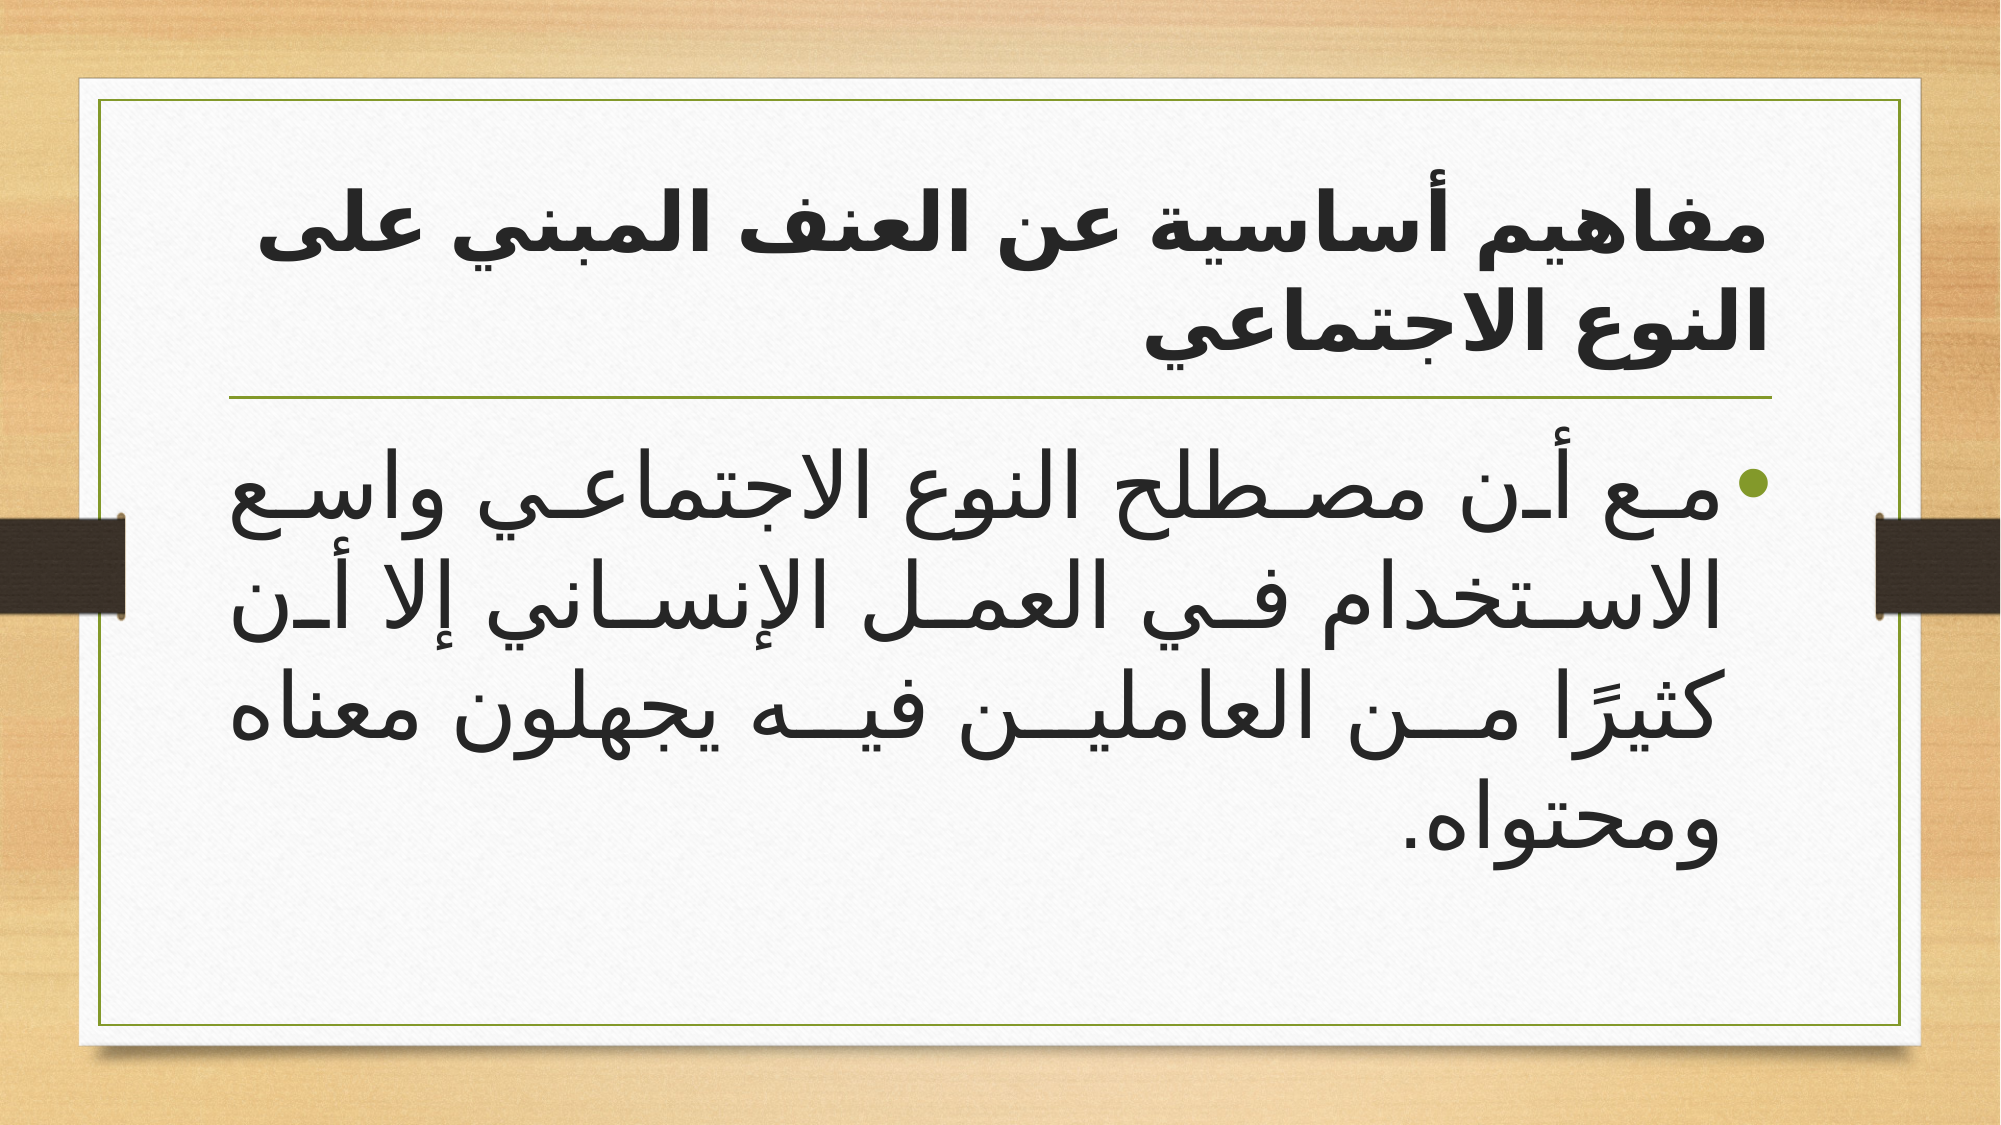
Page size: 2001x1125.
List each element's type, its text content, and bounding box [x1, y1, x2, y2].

picture [0, 0, 2001, 1125]
title مفاهيم أساسية عن العنف المبني على النوع الاجتماعي [212, 161, 1788, 375]
list مع أن مصطلح النوع الاجتماعي واسع الاستخدام في العمل الإنساني إلا أن كثيرًا من العاملين فيه يجهلون معناه ومحتواه. [212, 419, 1788, 964]
